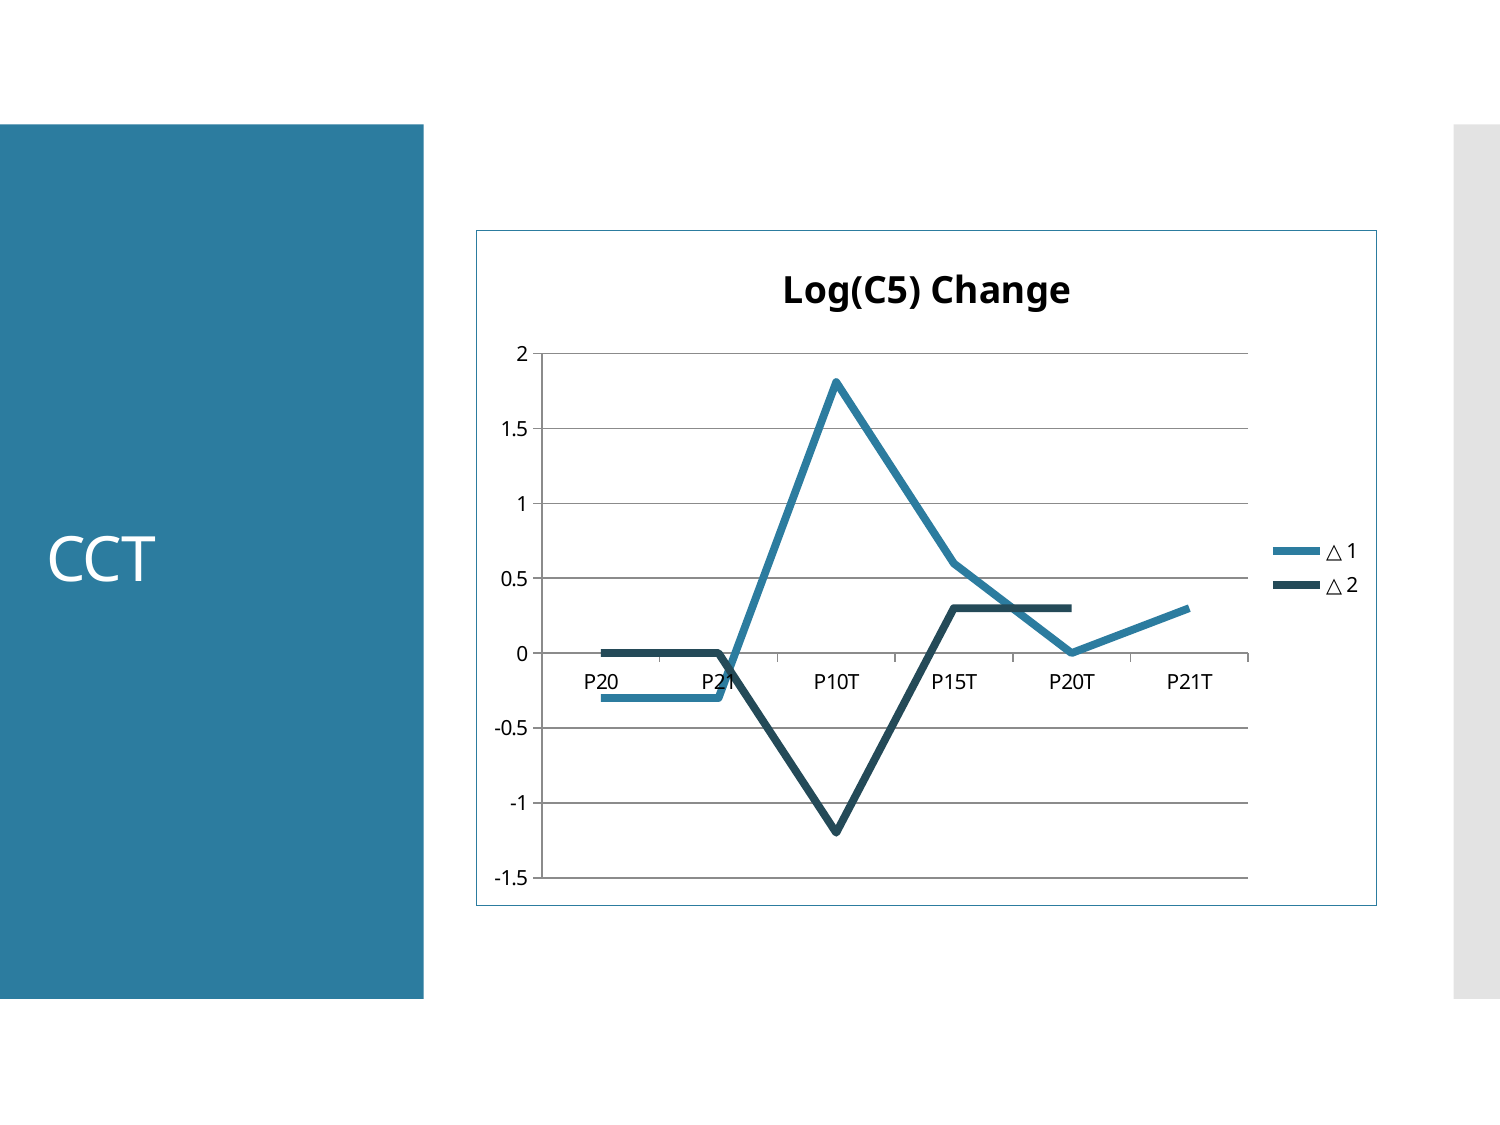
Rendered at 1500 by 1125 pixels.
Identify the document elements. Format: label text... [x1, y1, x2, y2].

chart [476, 230, 1377, 906]
title CCT [31, 184, 394, 940]
